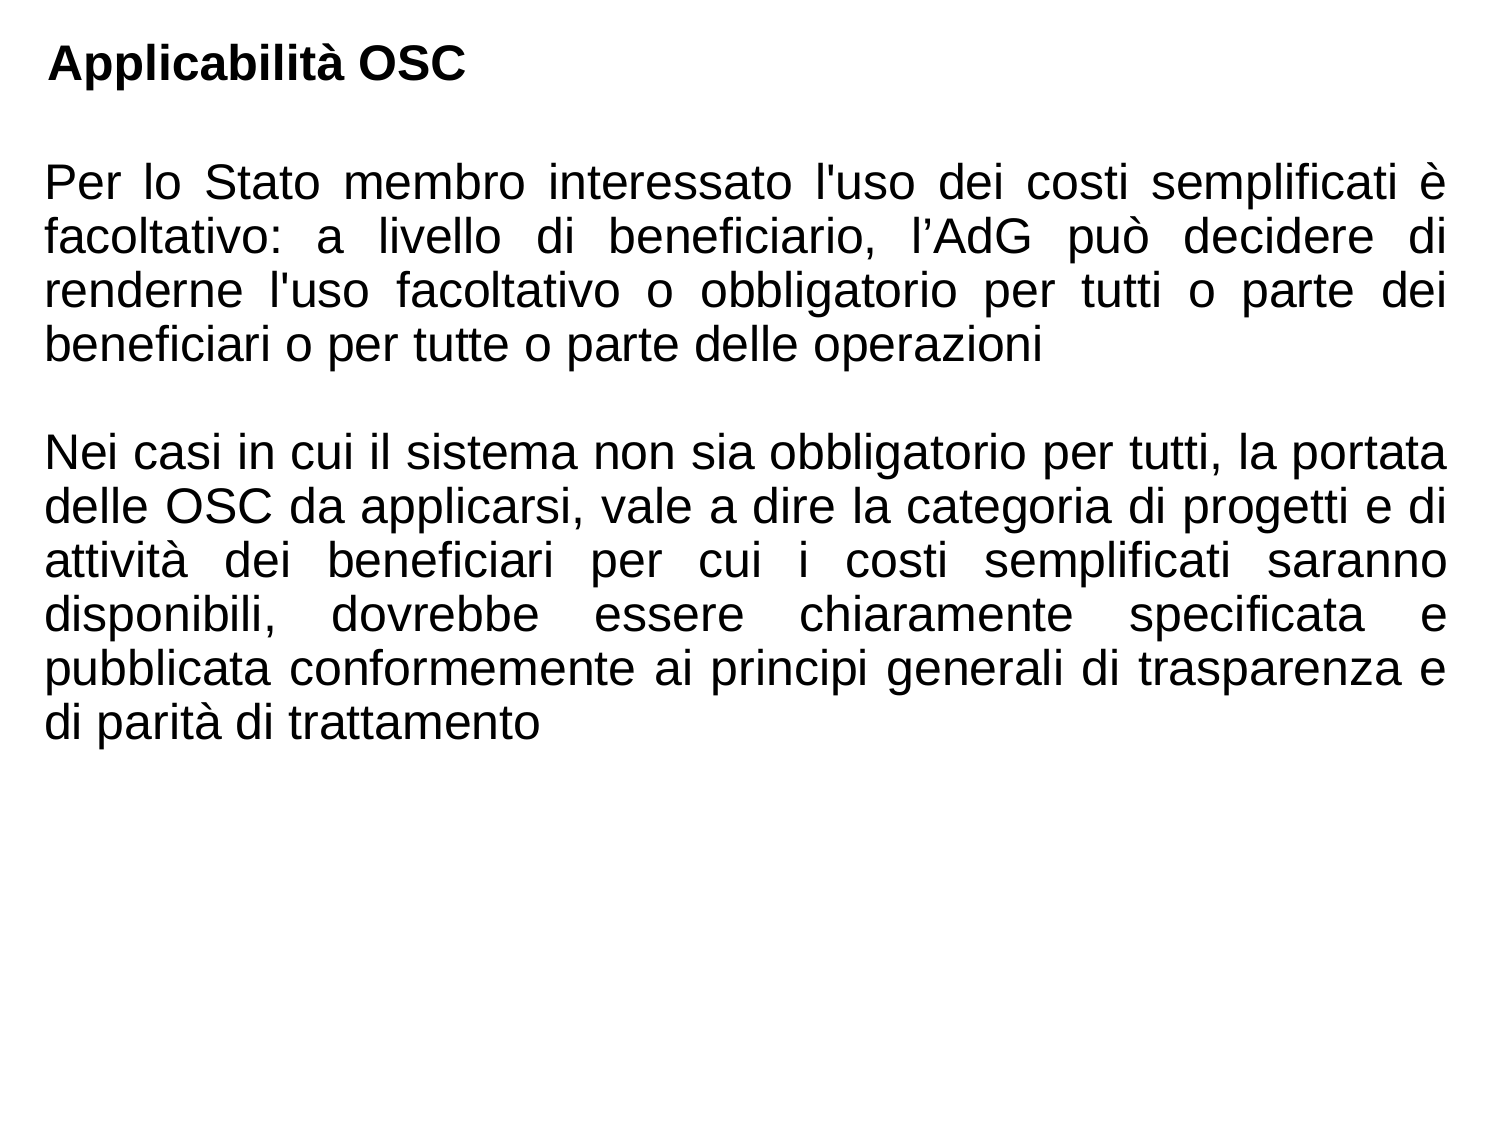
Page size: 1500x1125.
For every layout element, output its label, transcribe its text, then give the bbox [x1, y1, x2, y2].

text_box Per lo Stato membro interessato l'uso dei costi semplificati è facoltativo: a livello di beneficiario, l’AdG può decidere di renderne l'uso facoltativo o obbligatorio per tutti o parte dei beneficiari o per tutte o parte delle operazioni Nei casi in cui il sistema non sia obbligatorio per tutti, la portata delle OSC da applicarsi, vale a dire la categoria di progetti e di attività dei beneficiari per cui i costi semplificati saranno disponibili, dovrebbe essere chiaramente specificata e pubblicata conformemente ai principi generali di trasparenza e di parità di trattamento [29, 148, 1464, 812]
text_box Applicabilità OSC [32, 23, 1447, 98]
